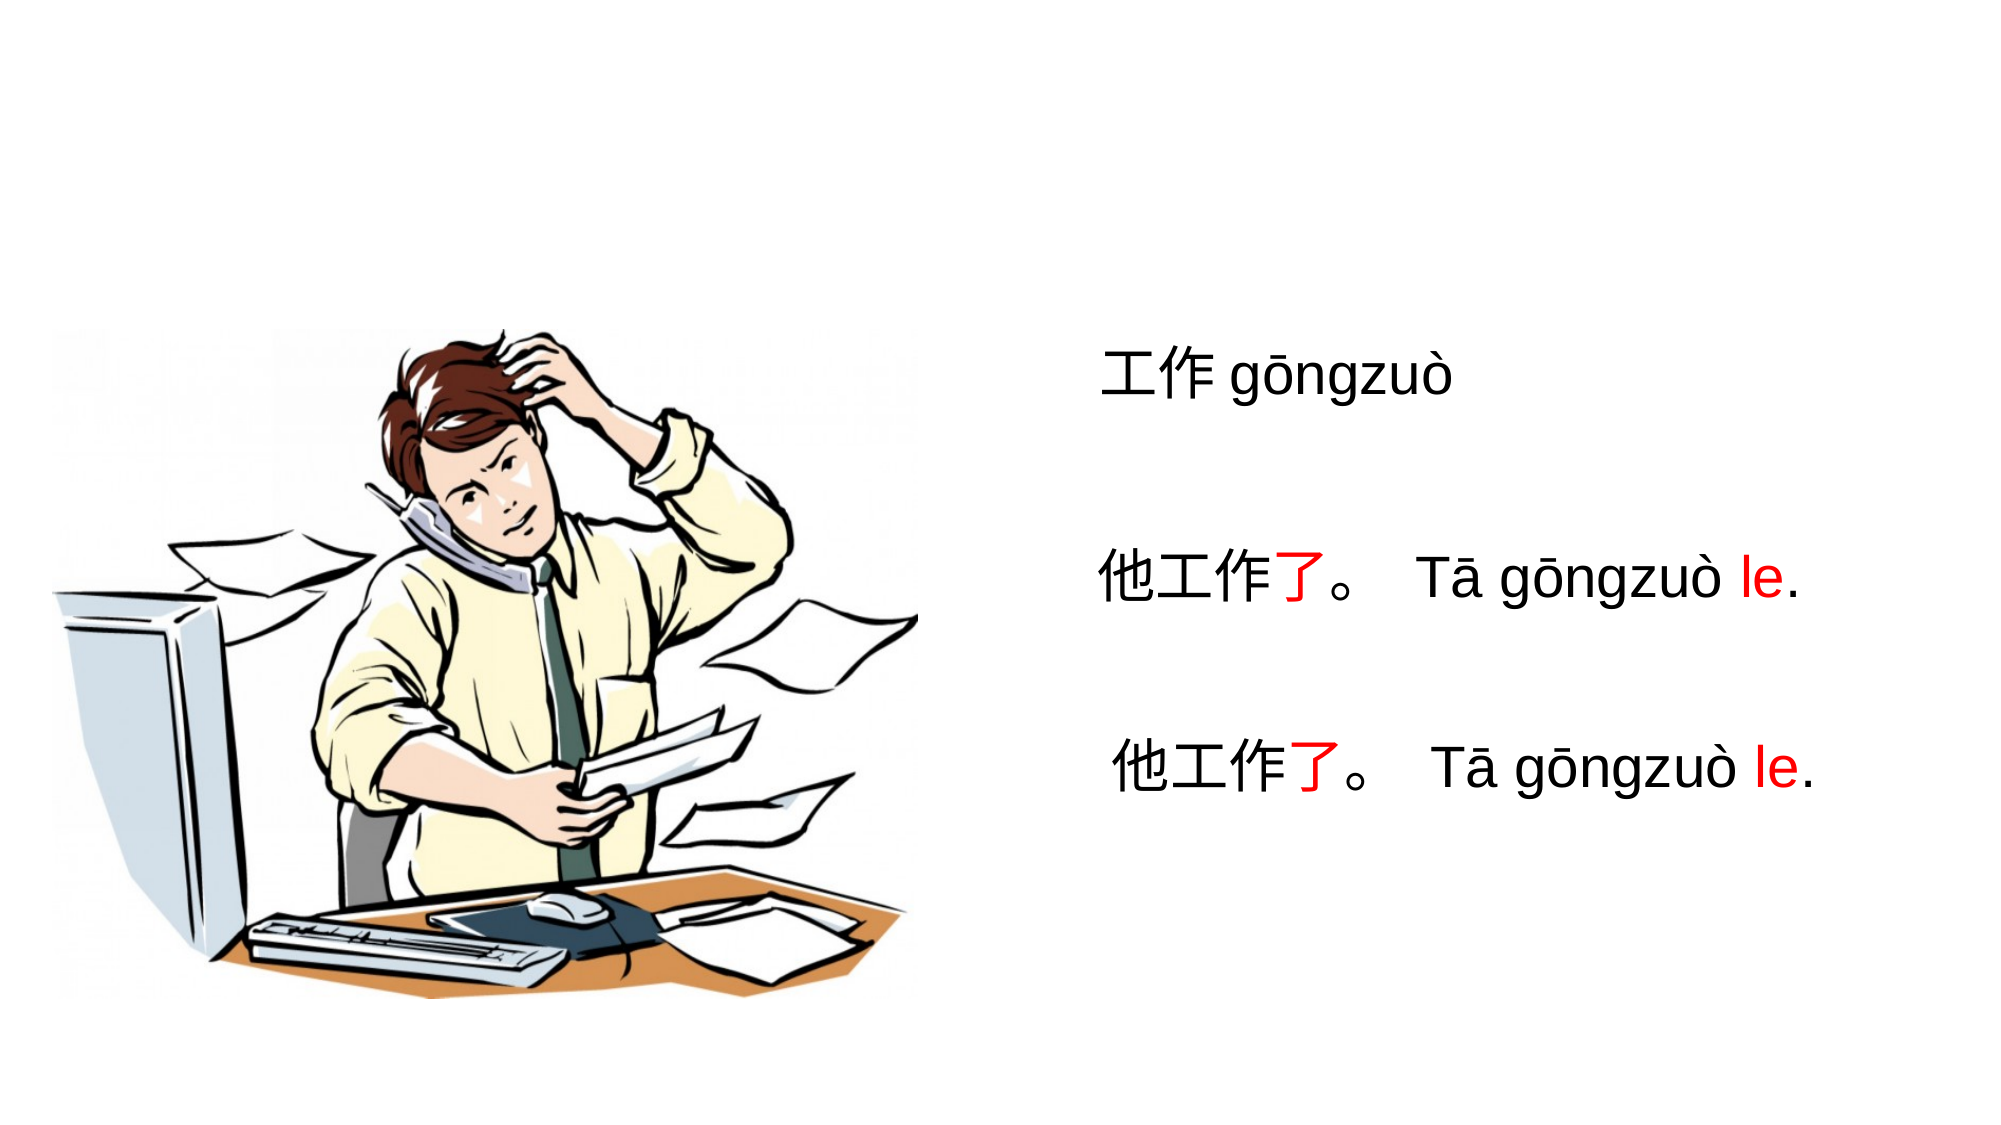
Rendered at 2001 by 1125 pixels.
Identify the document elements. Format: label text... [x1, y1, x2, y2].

picture [52, 329, 918, 999]
text_box 工作gōngzuò [1084, 329, 1469, 414]
text_box 他工作了。 Tā gōngzuò le. [1082, 532, 1817, 617]
text_box 他工作了。 Tā gōngzuò le. [1096, 721, 1832, 807]
